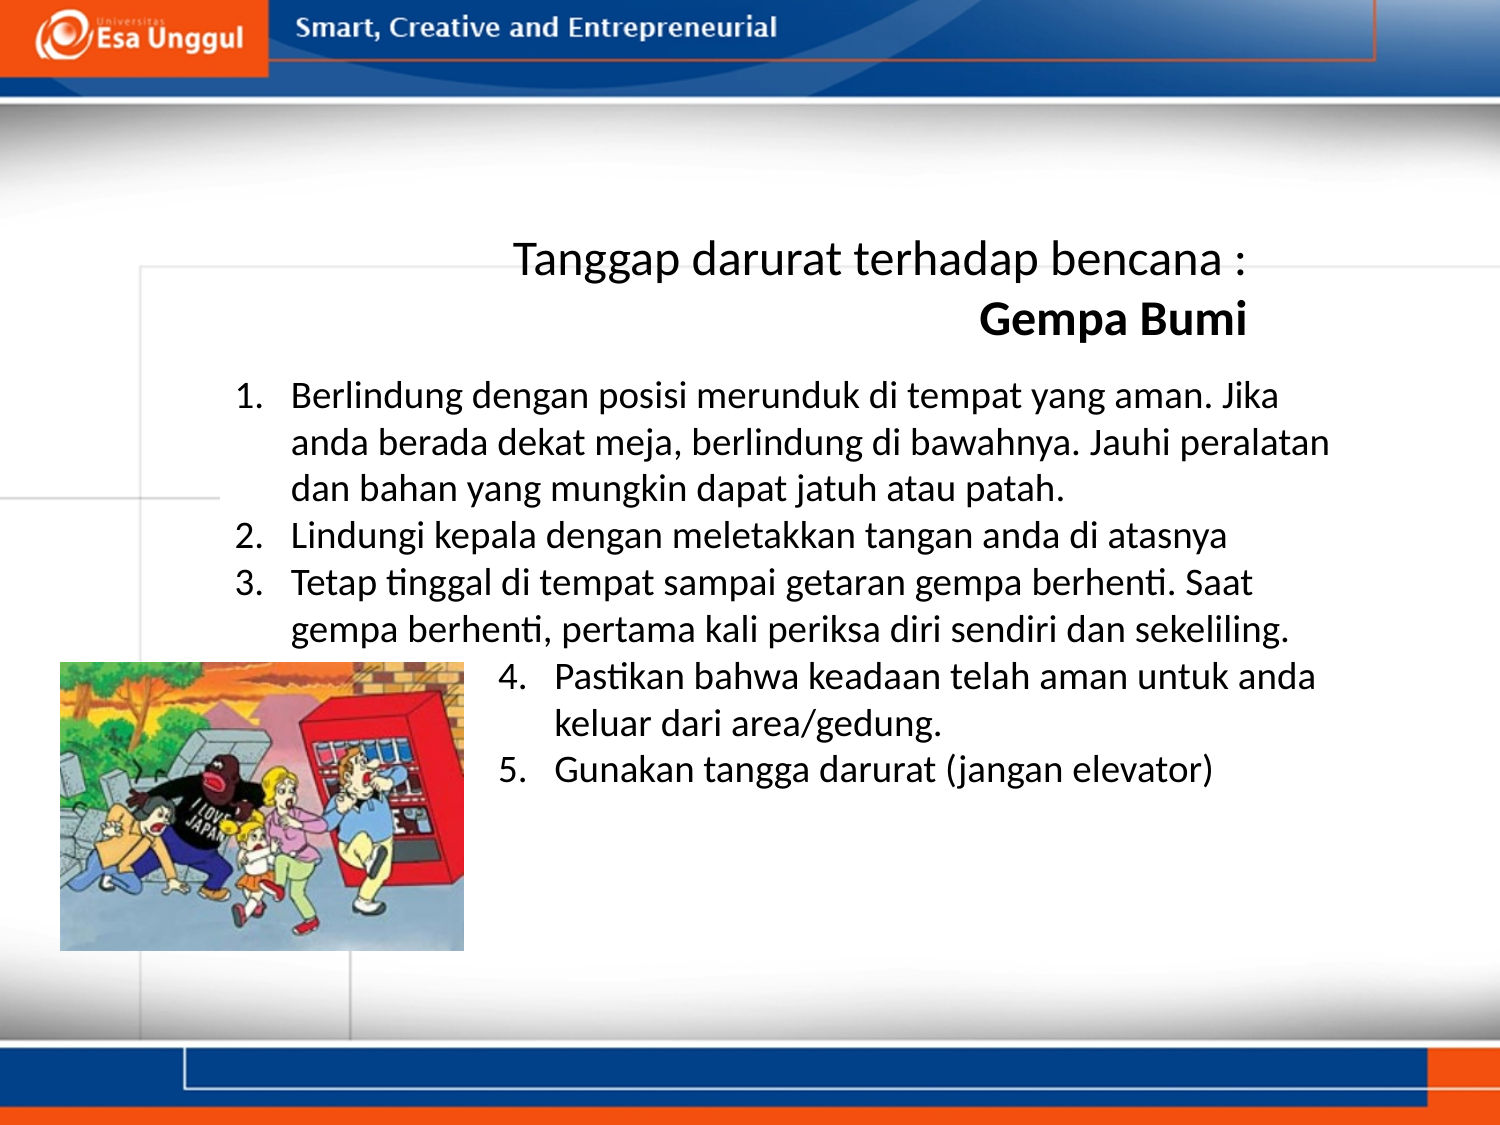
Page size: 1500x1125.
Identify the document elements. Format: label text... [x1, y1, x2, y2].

slide_number 39 [1074, 1042, 1425, 1103]
title Tanggap darurat terhadap bencana : Gempa Bumi [105, 215, 1274, 357]
picture [0, 0, 1500, 1125]
text_box Berlindung dengan posisi merunduk di tempat yang aman. Jika anda berada dekat meja, berlindung di bawahnya. Jauhi peralatan dan bahan yang mungkin dapat jatuh atau patah. Lindungi kepala dengan meletakkan tangan anda di atasnya Tetap tinggal di tempat sampai getaran gempa berhenti. Saat gempa berhenti, pertama kali periksa diri sendiri dan sekeliling. Pastikan bahwa keadaan telah aman untuk anda keluar dari area/gedung. Gunakan tangga darurat (jangan elevator) [219, 314, 1358, 892]
